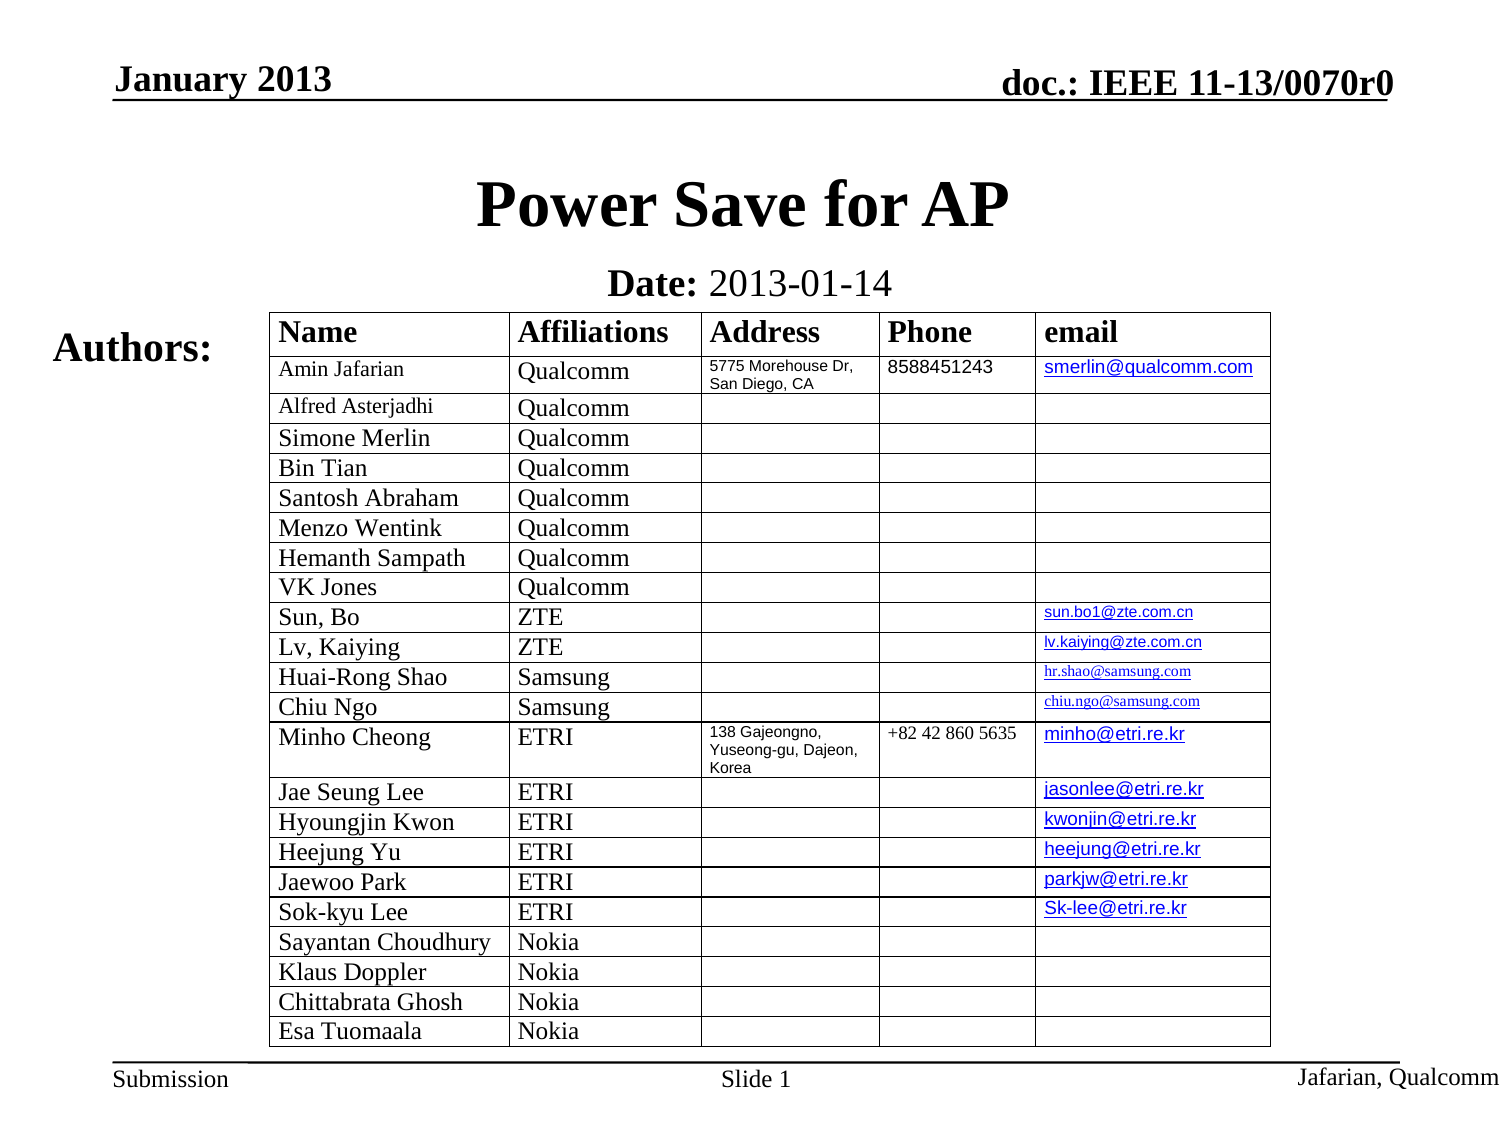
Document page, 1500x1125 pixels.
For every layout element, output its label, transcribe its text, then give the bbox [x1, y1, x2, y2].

text_box Authors: [37, 312, 255, 375]
text_box January 2013 [114, 54, 422, 100]
list Date: 2013-01-14 [112, 249, 1388, 313]
footer Jafarian, Qualcomm [1323, 1059, 1500, 1093]
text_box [257, 311, 1319, 1125]
title Power Save for AP [62, 112, 1425, 288]
